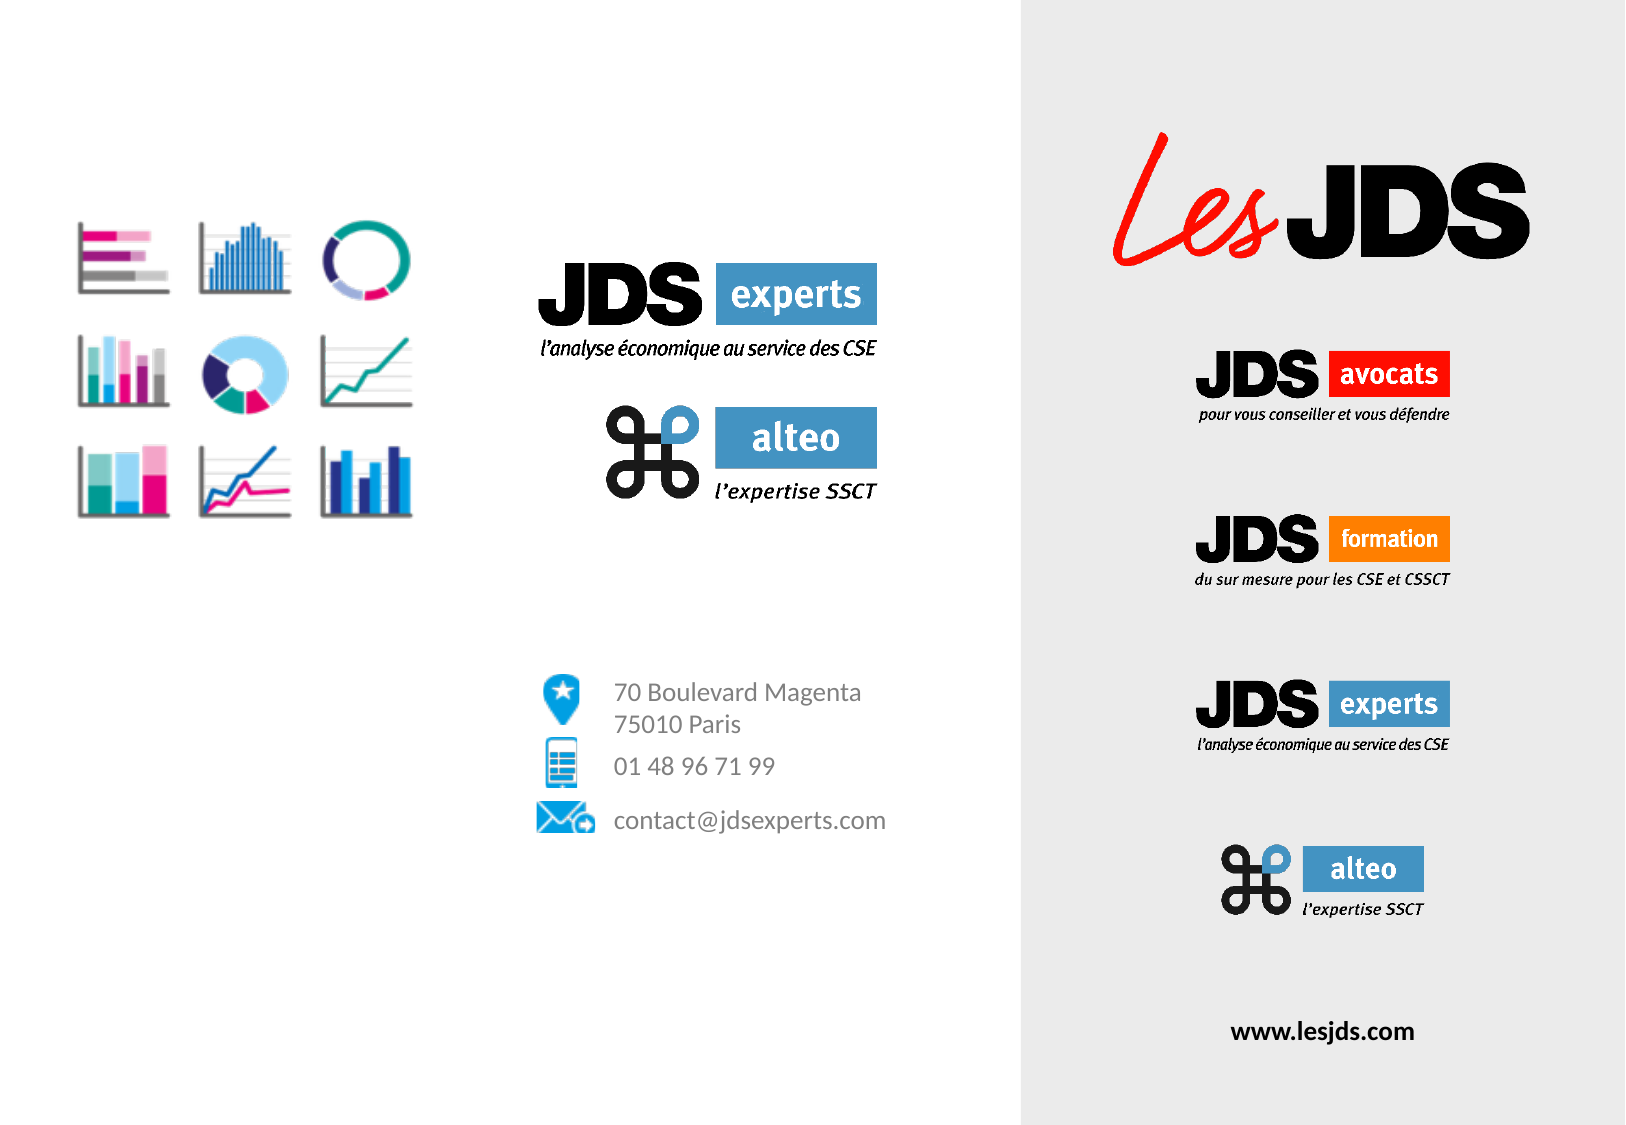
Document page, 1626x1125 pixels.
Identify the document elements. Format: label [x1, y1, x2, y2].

picture [1177, 325, 1468, 447]
picture [1177, 490, 1468, 612]
picture [75, 216, 443, 528]
picture [1177, 820, 1468, 942]
picture [513, 229, 936, 535]
picture [1104, 125, 1542, 272]
picture [1177, 655, 1468, 777]
